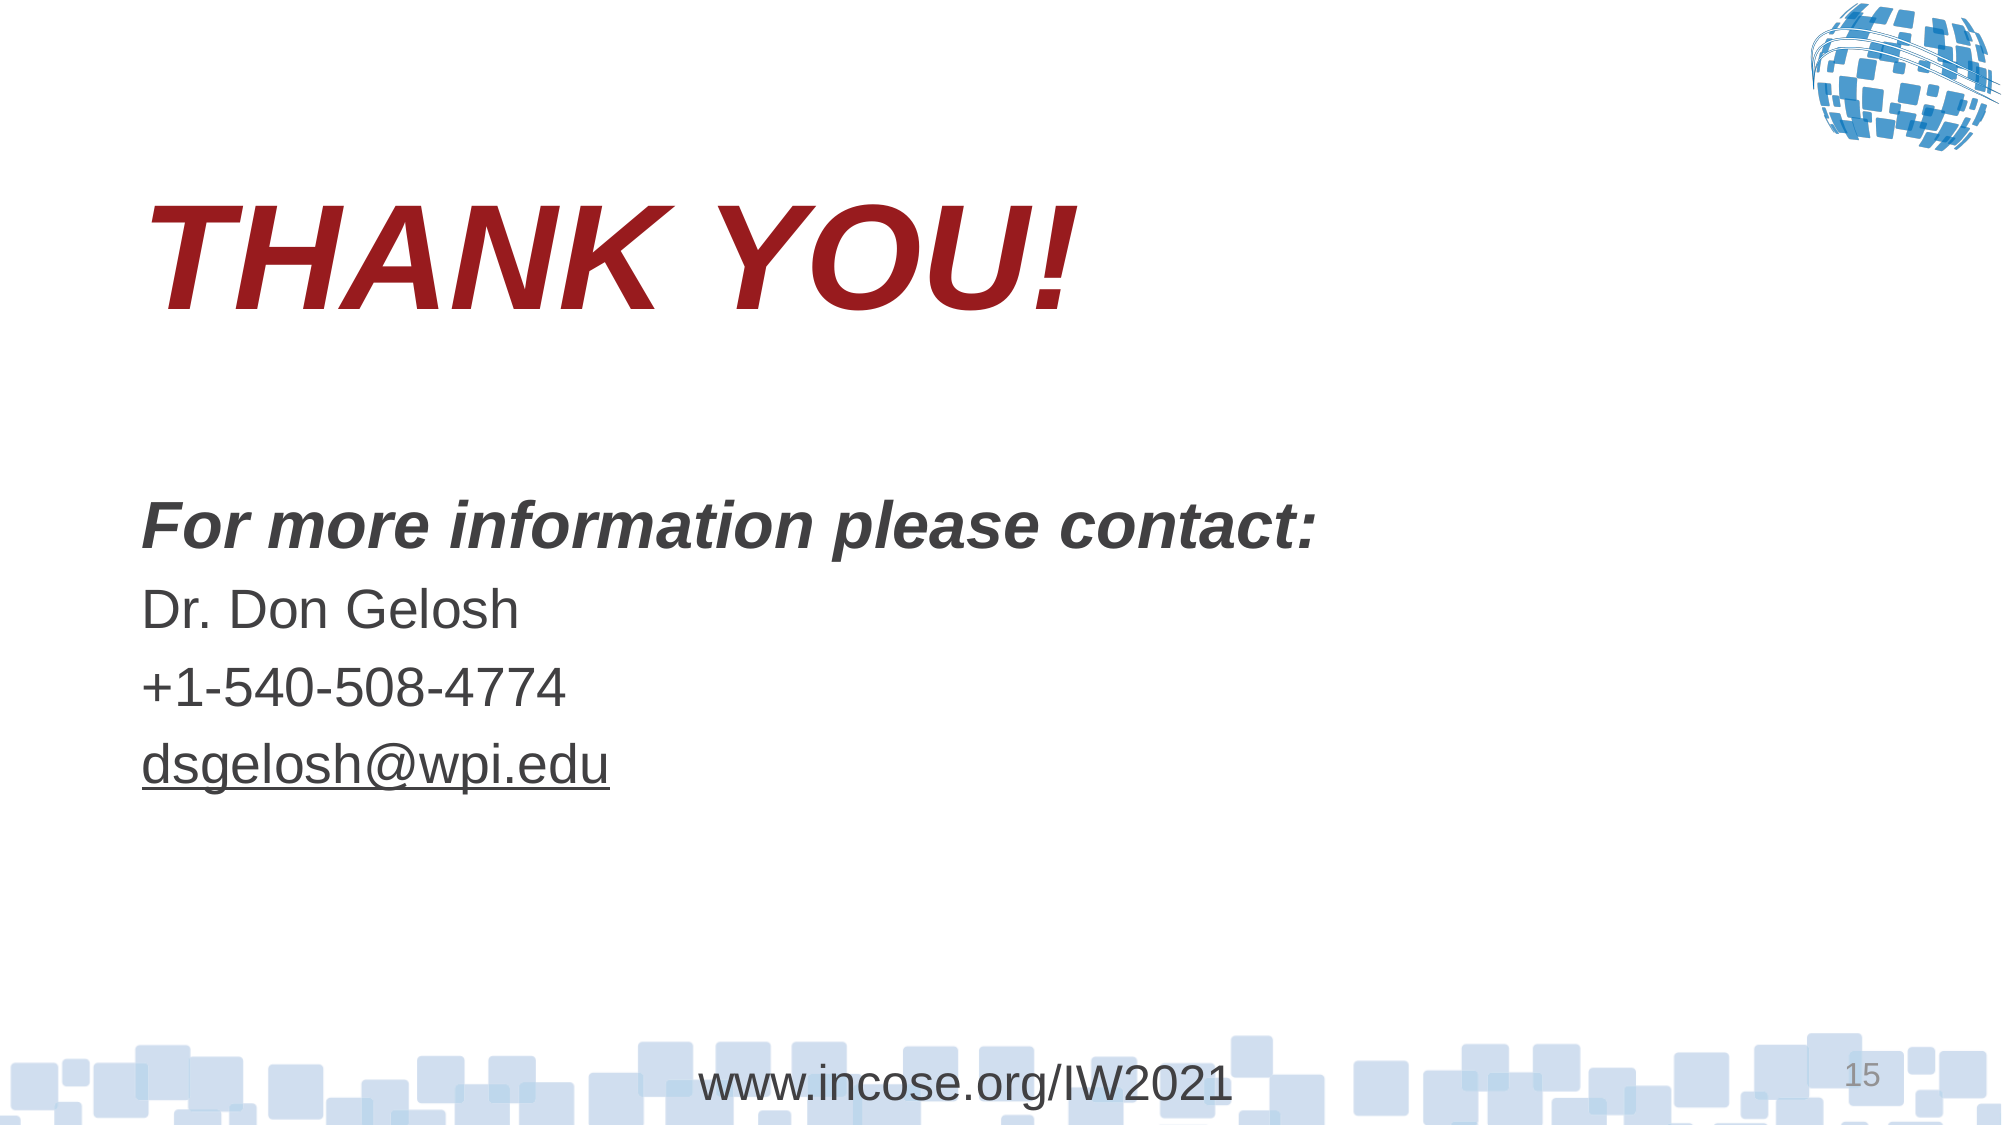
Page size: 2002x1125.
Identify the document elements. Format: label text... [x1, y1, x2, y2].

list For more information please contact: Dr. Don Gelosh +1-540-508-4774 dsgelosh@wpi.edu [121, 380, 1621, 897]
title Thank you! [121, 113, 1621, 380]
text_box www.incose.org/IW2021 [683, 1042, 1318, 1103]
picture [0, 0, 2002, 1125]
